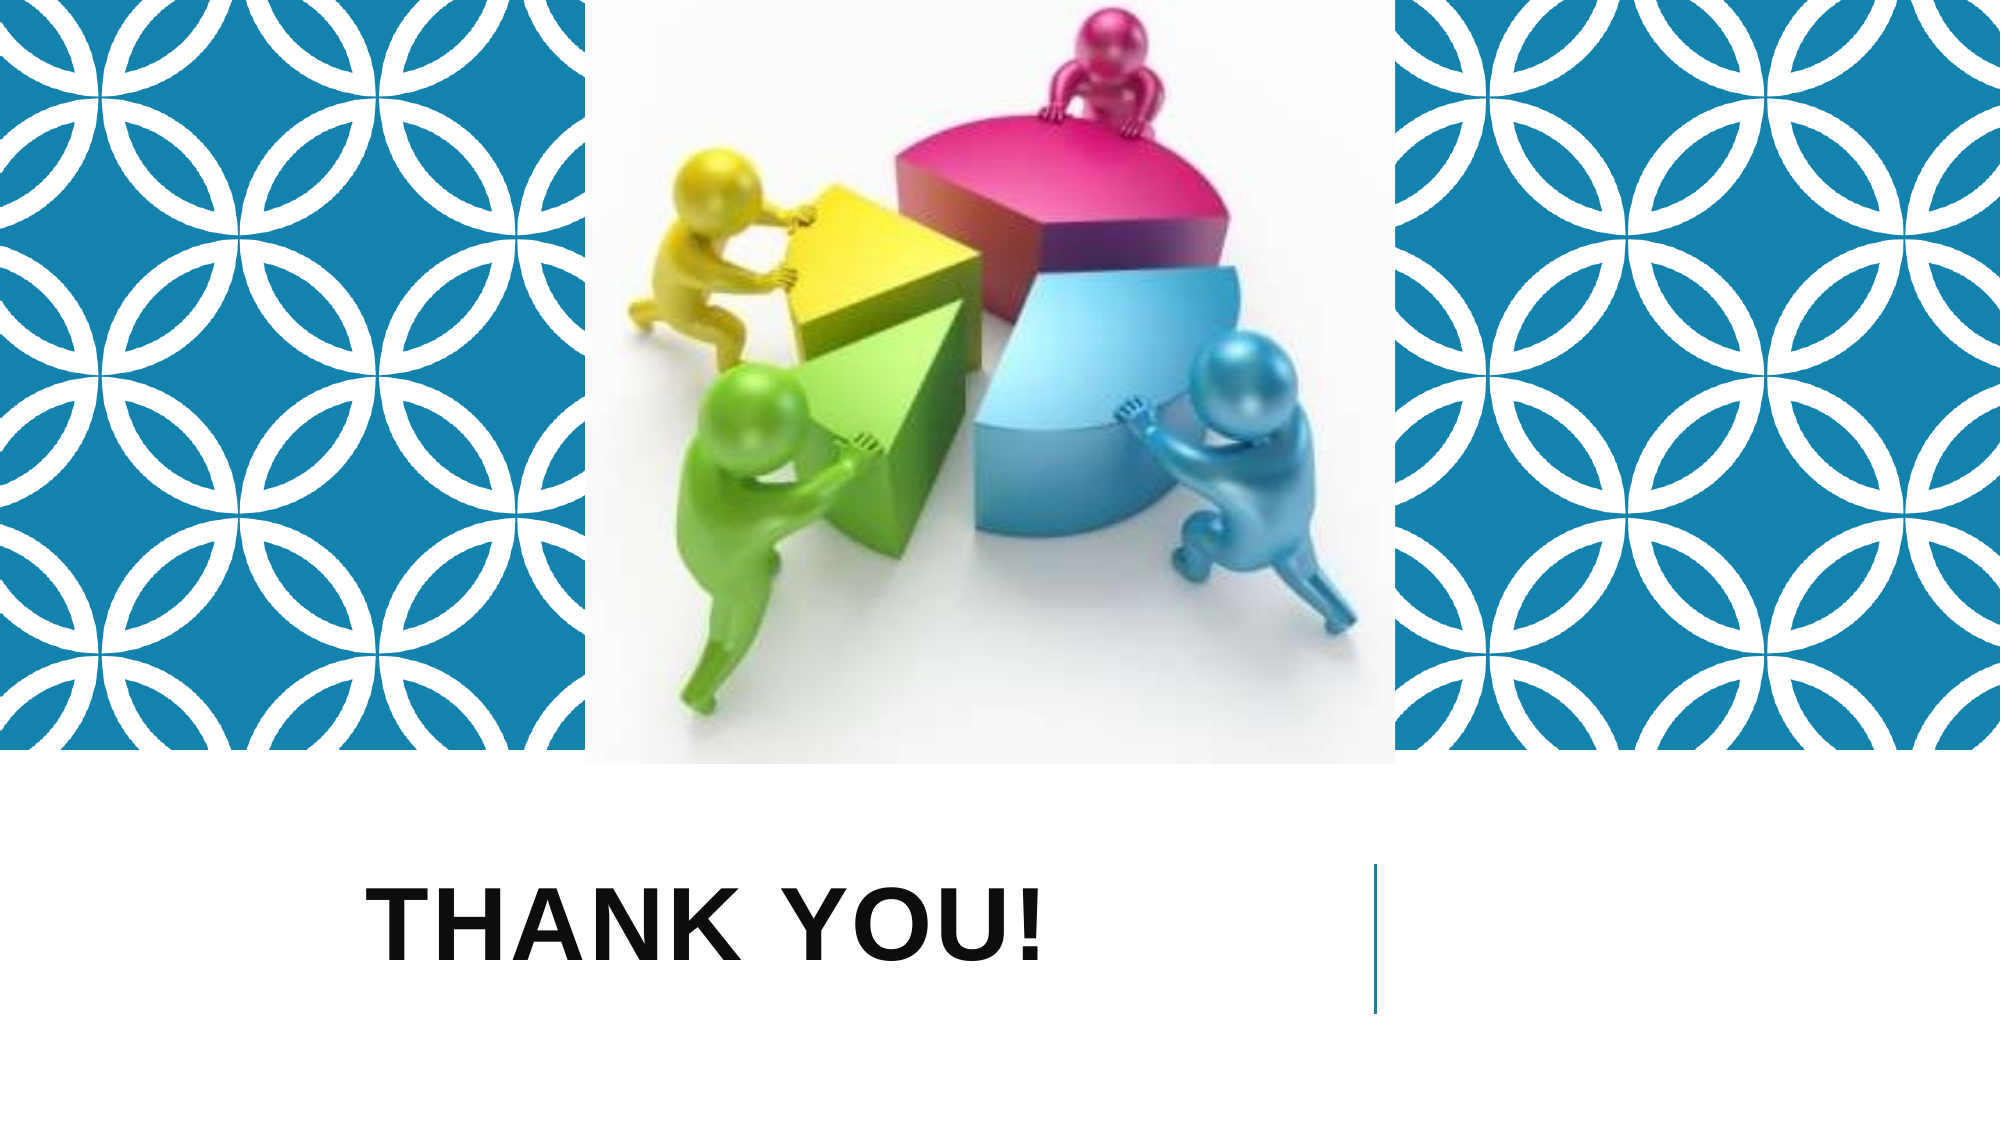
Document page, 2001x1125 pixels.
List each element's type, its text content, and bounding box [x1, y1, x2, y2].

text_box [585, 0, 1396, 764]
picture [0, 0, 585, 750]
text_box THANK YOU! [363, 853, 1057, 981]
picture [1396, 0, 2000, 750]
